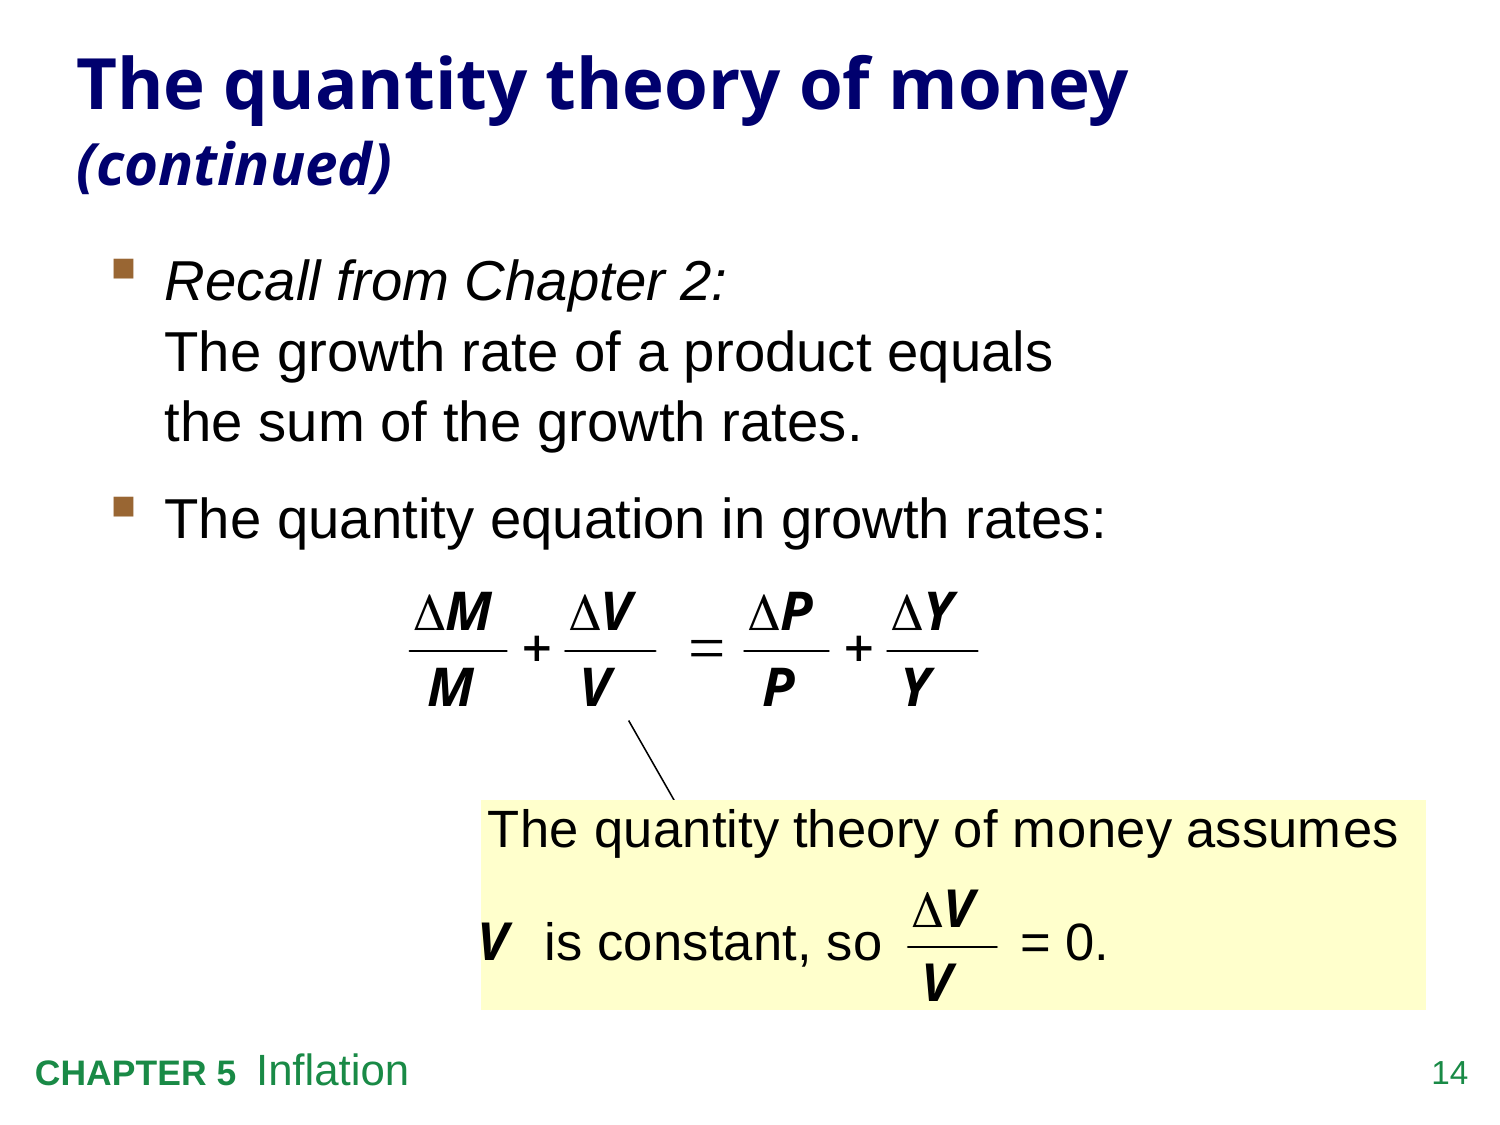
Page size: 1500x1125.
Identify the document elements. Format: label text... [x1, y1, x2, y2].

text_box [480, 720, 1427, 1011]
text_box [400, 579, 989, 719]
title The quantity theory of money (continued) [76, 38, 1430, 193]
list Recall from Chapter 2: The growth rate of a product equals the sum of the growth rates. The quantity equation in growth rates: [93, 233, 1376, 584]
